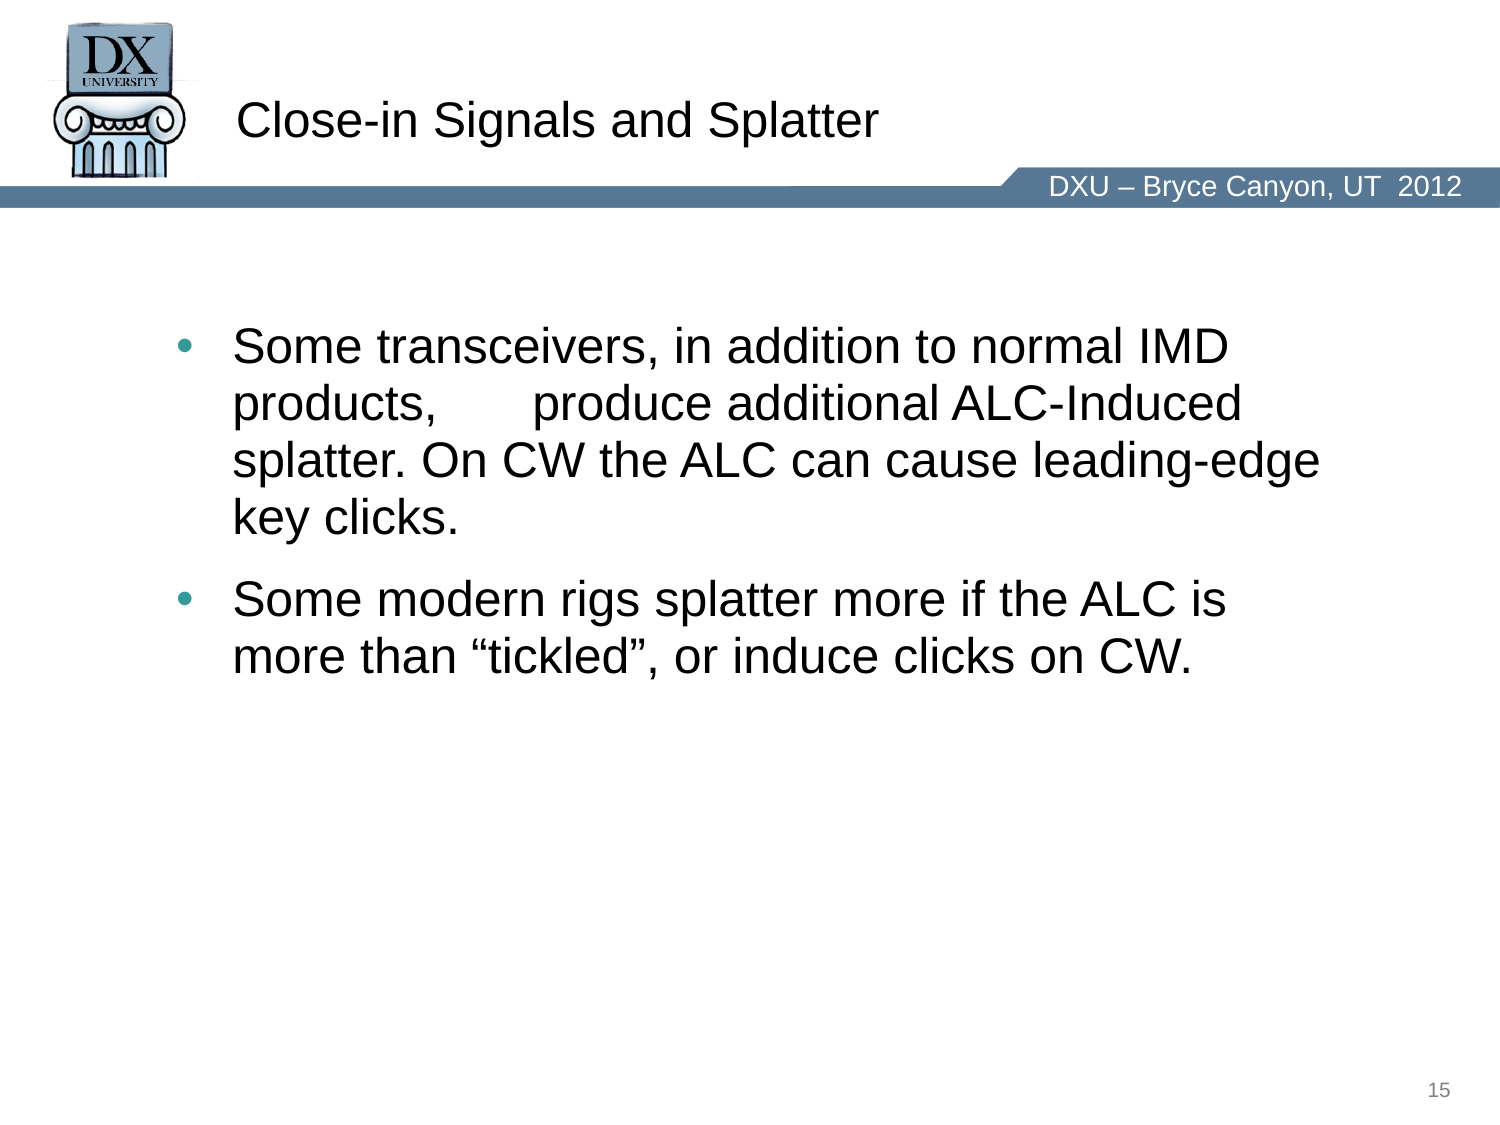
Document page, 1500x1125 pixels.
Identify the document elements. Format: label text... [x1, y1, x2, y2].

title Close-in Signals and Splatter [222, 32, 1343, 156]
picture [34, 20, 206, 183]
list Some transceivers, in addition to normal IMD products, produce additional ALC-Induced splatter. On CW the ALC can cause leading-edge key clicks. Some modern rigs splatter more if the ALC is more than “tickled”, or induce clicks on CW. [162, 311, 1348, 898]
